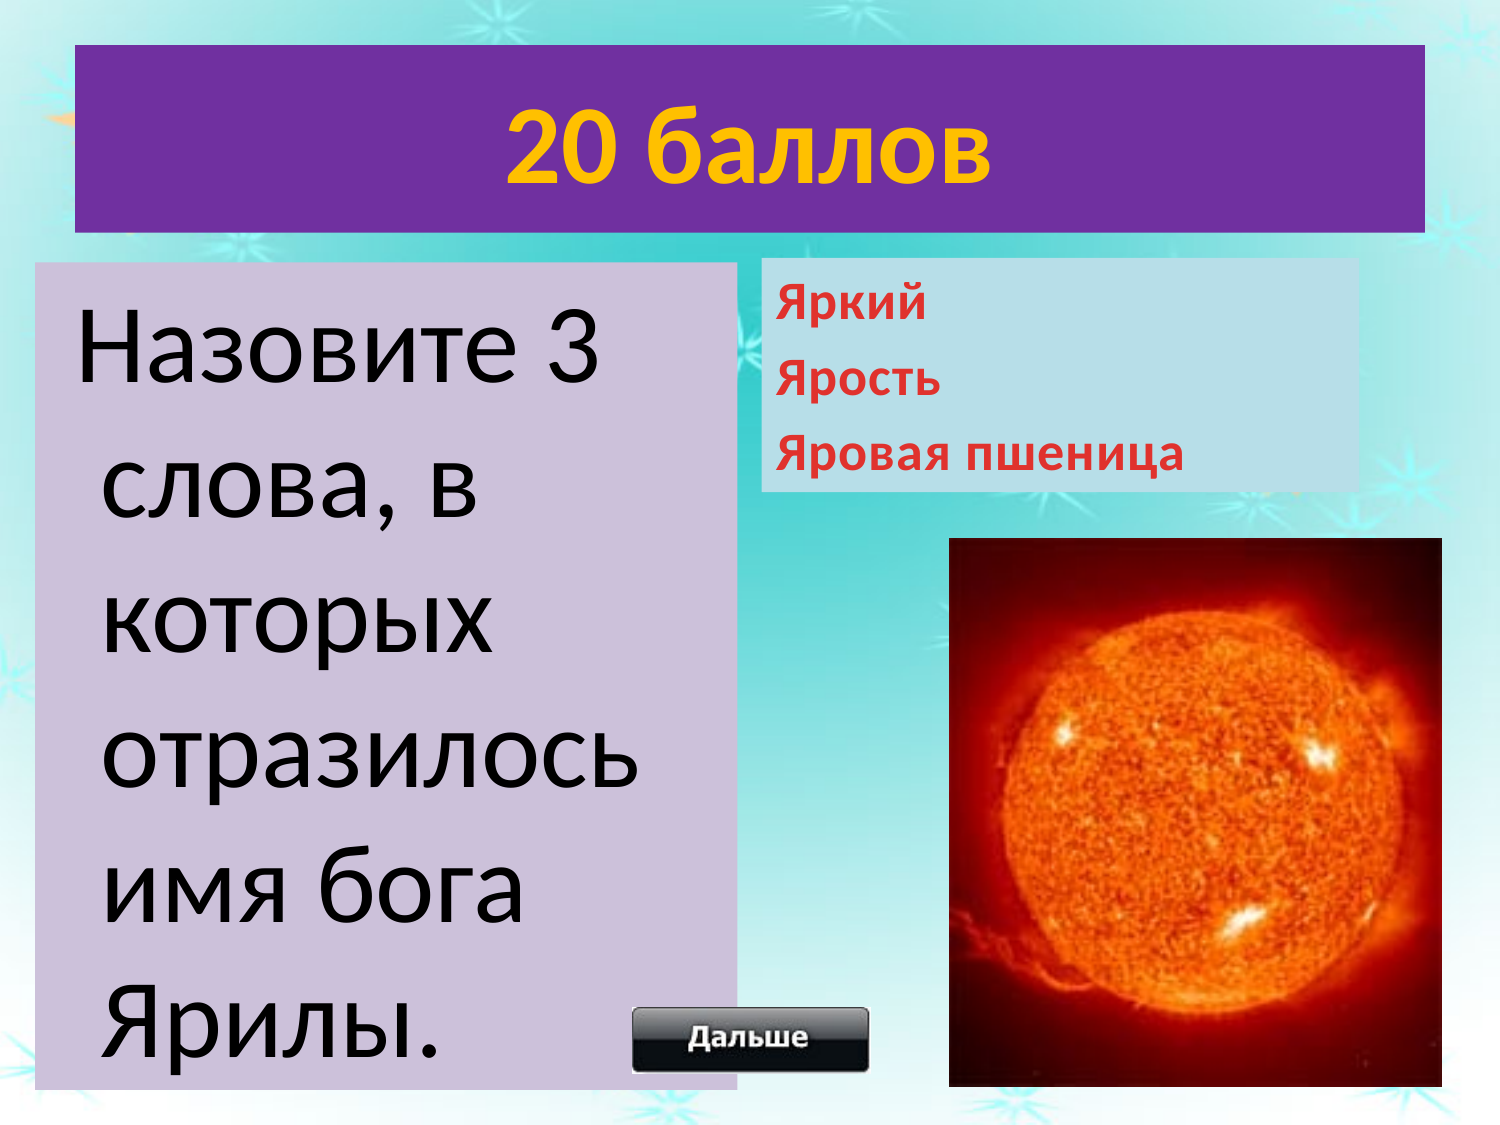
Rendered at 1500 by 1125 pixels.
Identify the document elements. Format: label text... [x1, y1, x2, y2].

title 20 баллов [75, 45, 1425, 233]
list Назовите 3 слова, в которых отразилось имя бога Ярилы. [35, 262, 738, 1090]
text_box Яркий Ярость Яровая пшеница [761, 257, 1360, 493]
picture [0, 0, 1500, 1125]
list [948, 538, 1442, 1087]
